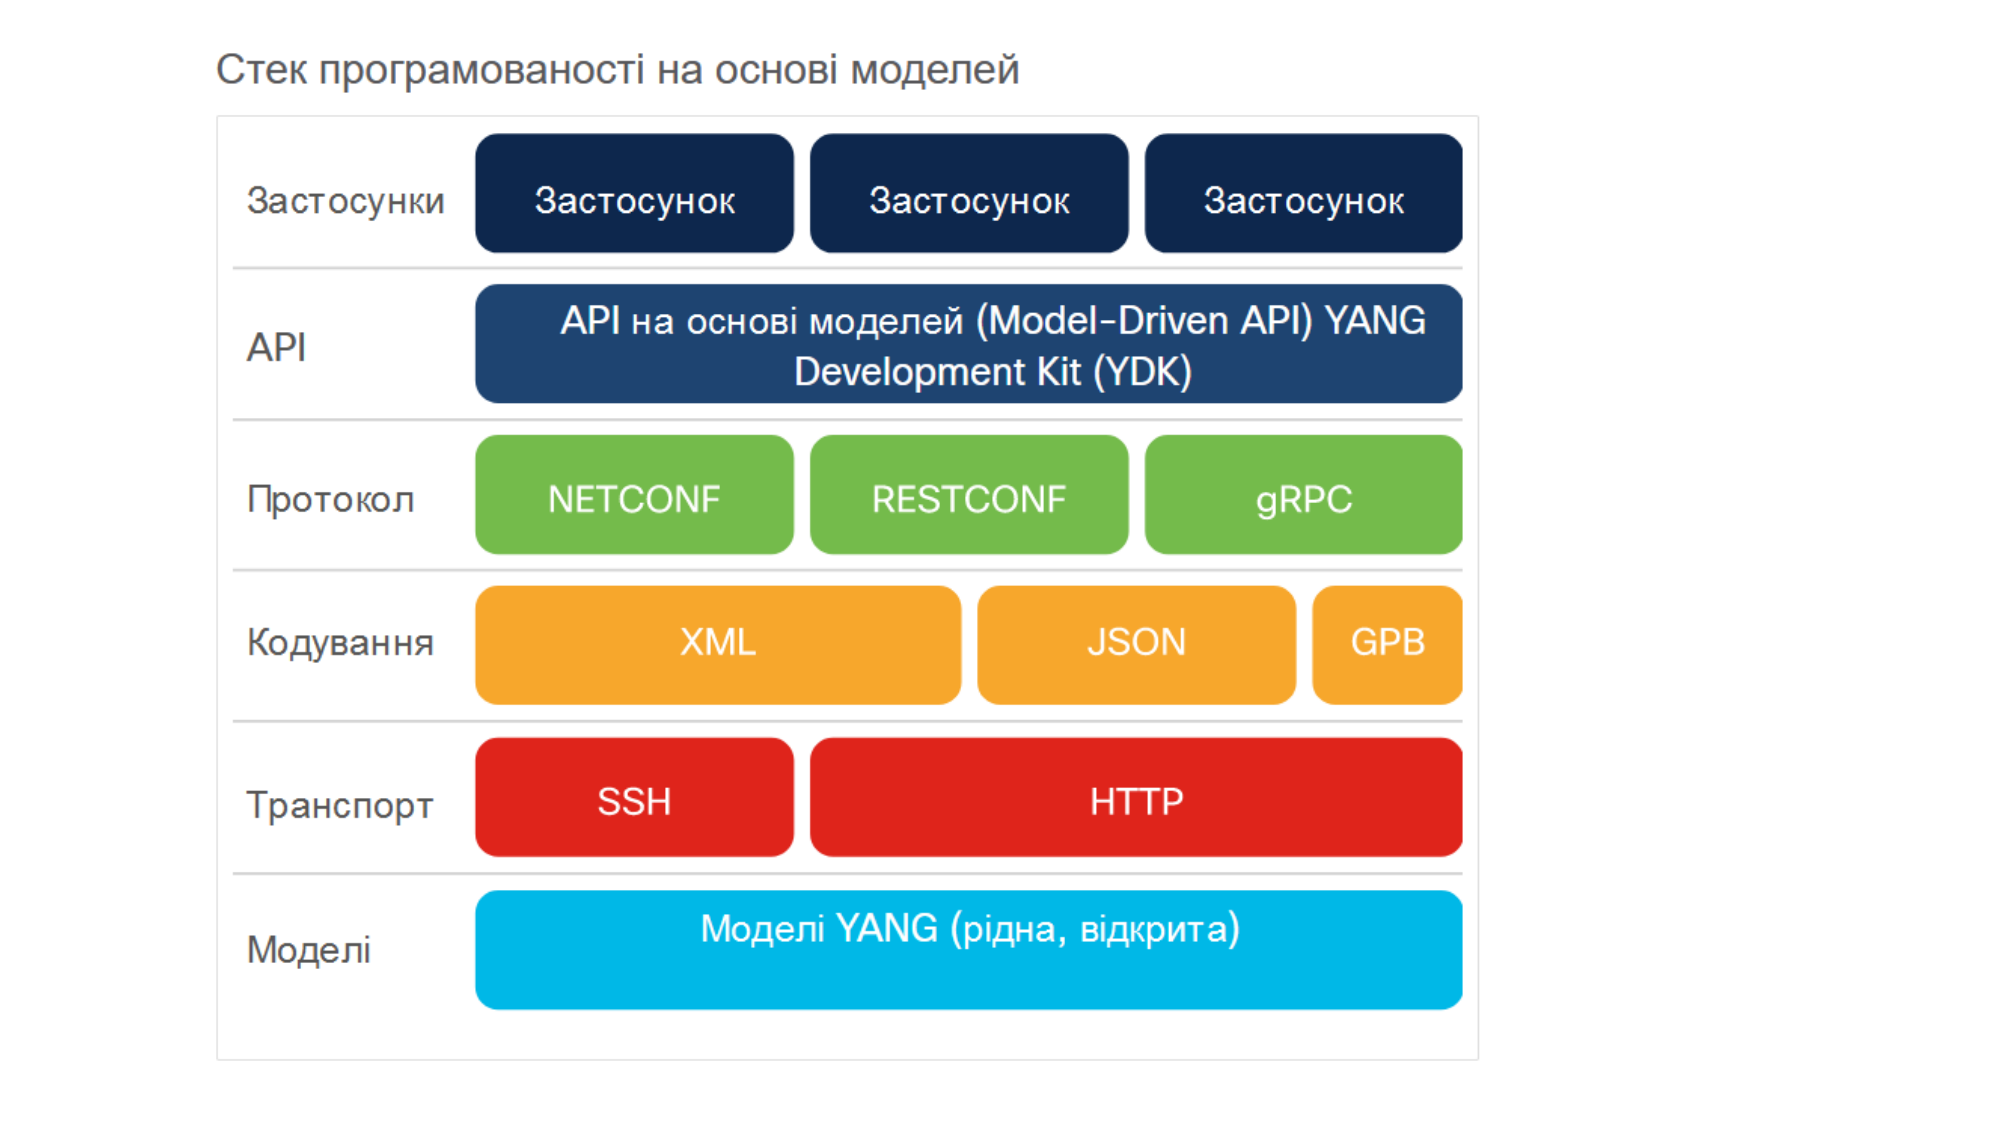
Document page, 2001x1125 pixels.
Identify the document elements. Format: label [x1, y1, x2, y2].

list [200, 28, 1493, 1070]
